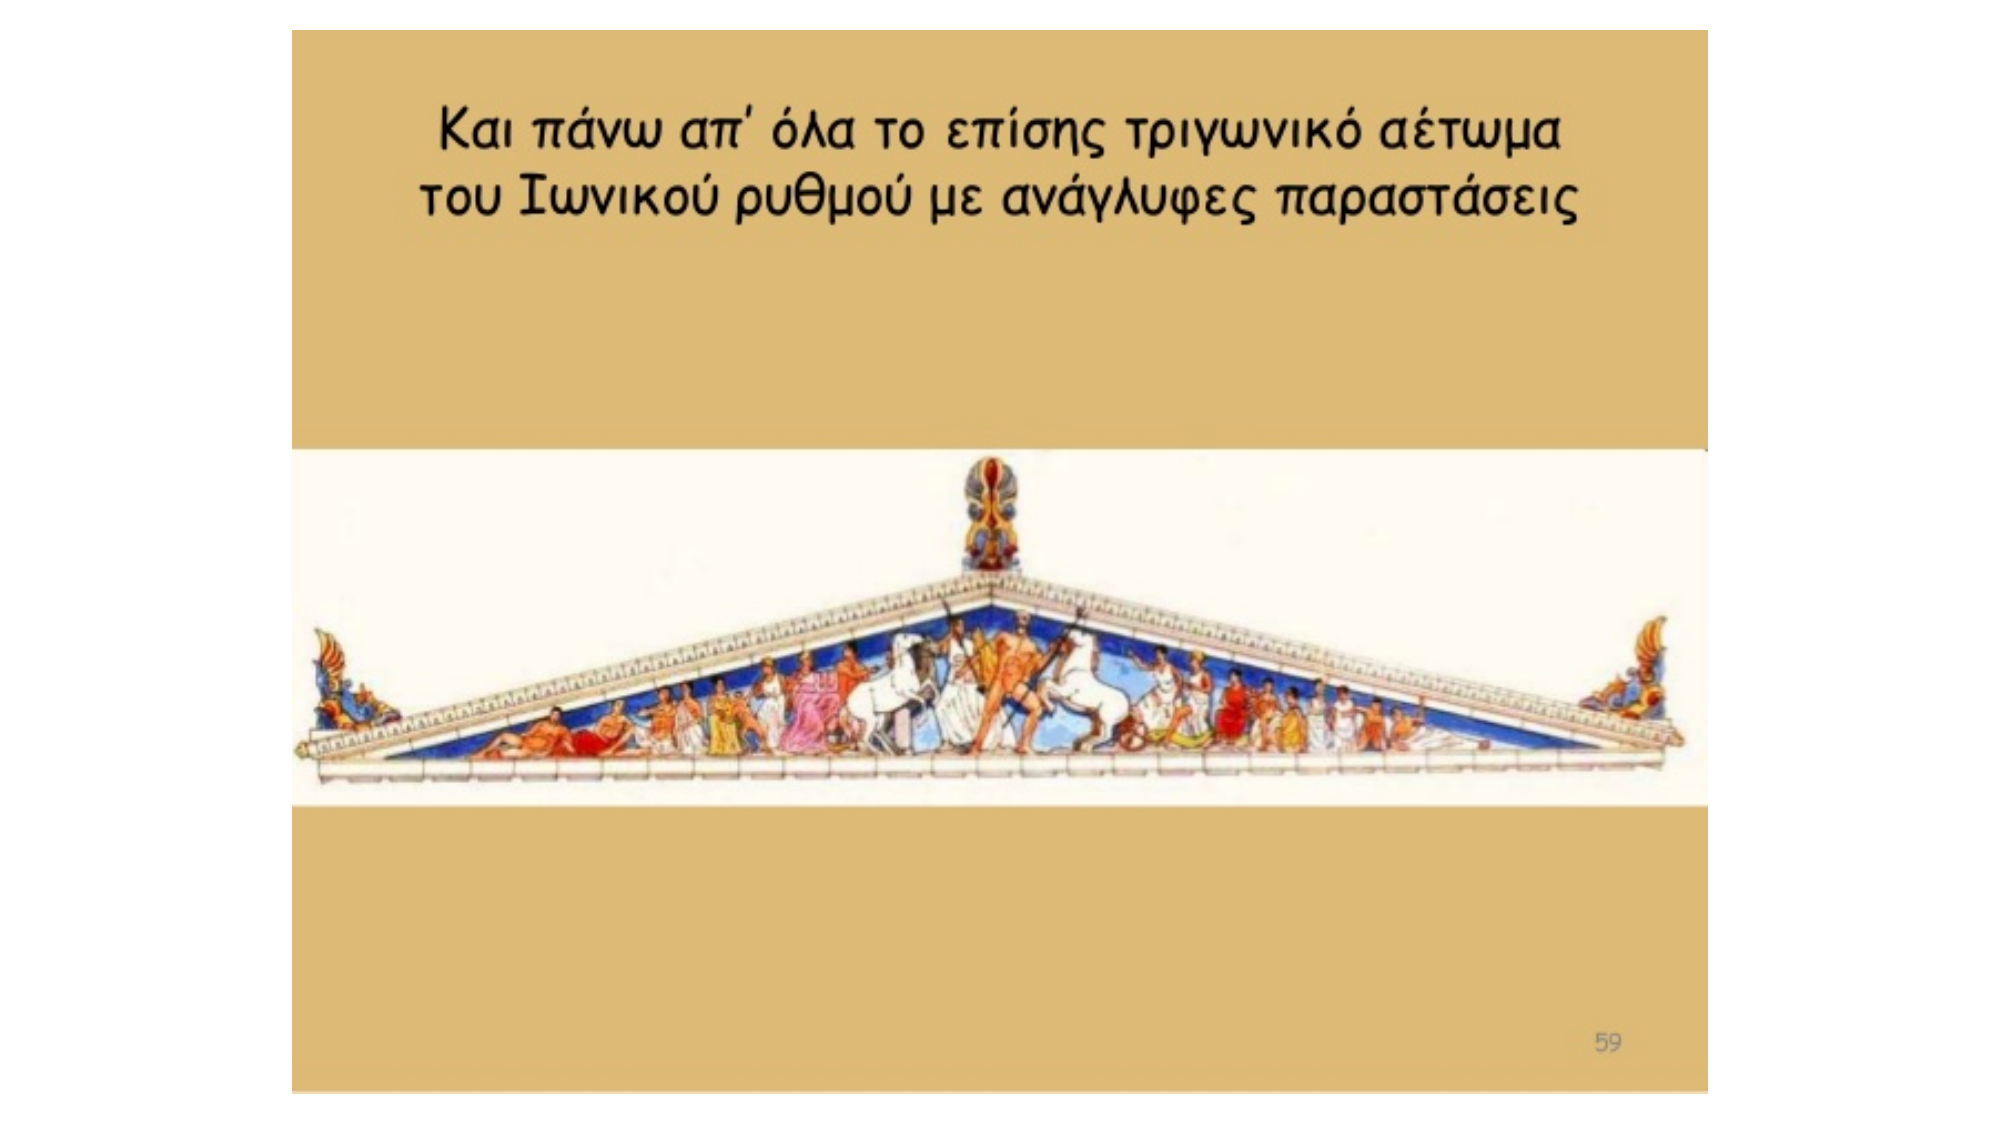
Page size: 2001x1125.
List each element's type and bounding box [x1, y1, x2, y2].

picture [291, 30, 1708, 1095]
